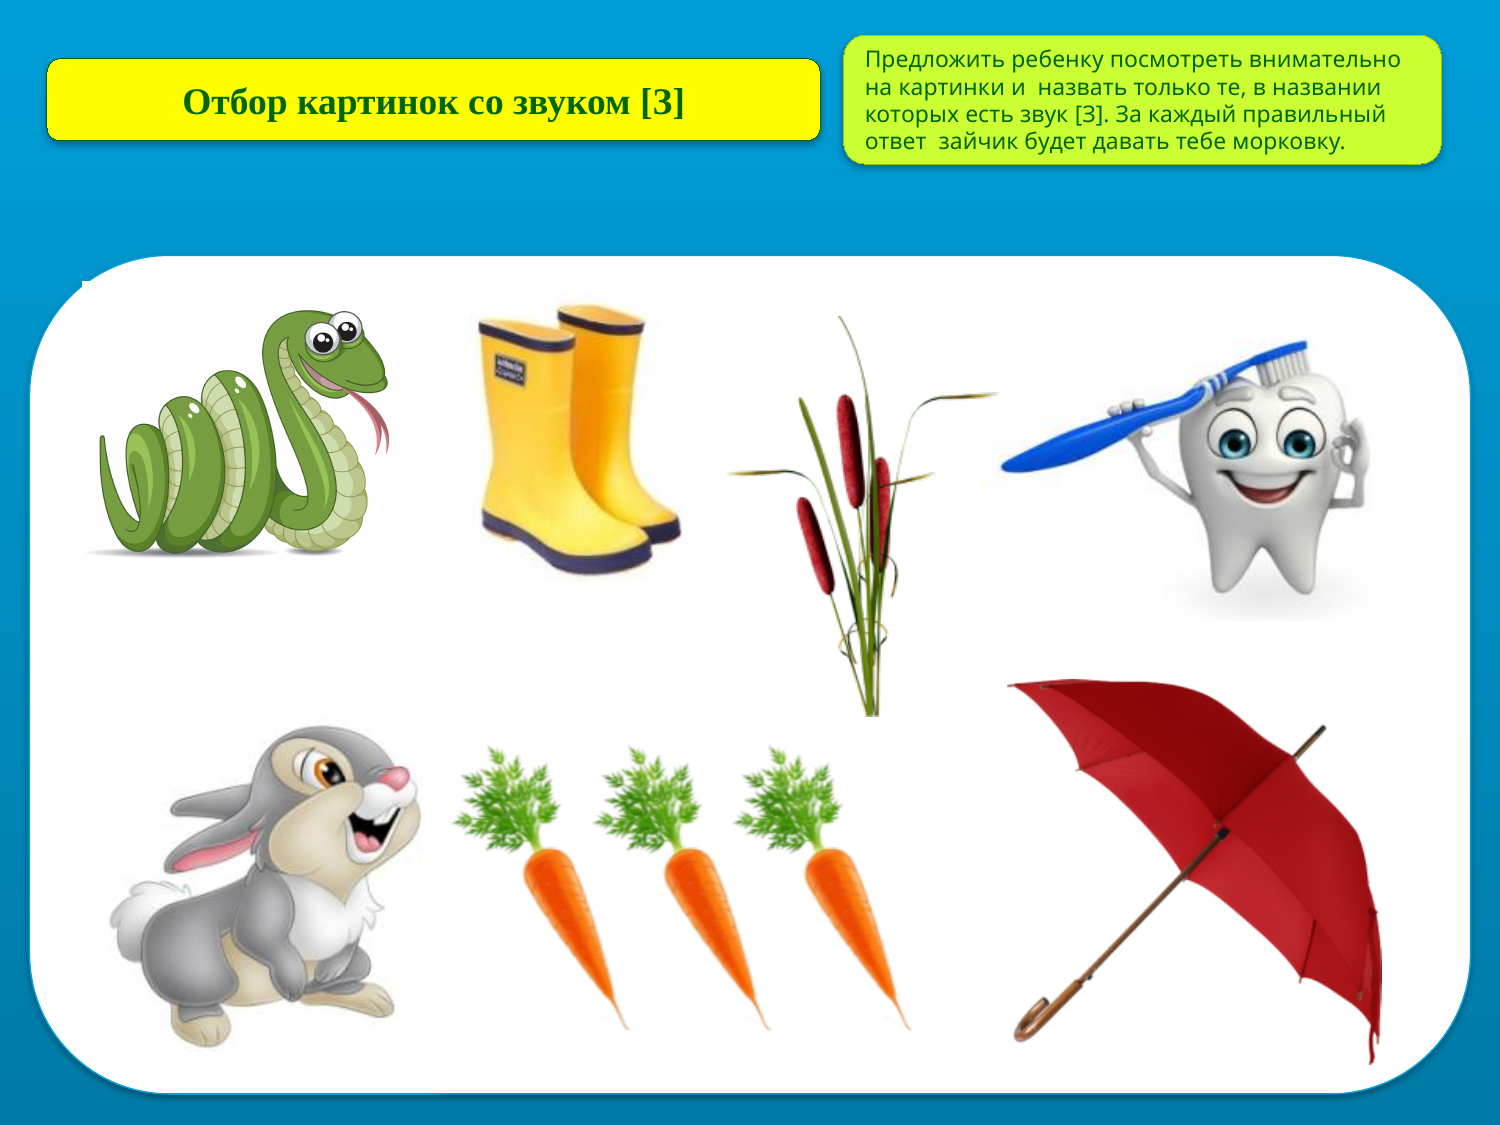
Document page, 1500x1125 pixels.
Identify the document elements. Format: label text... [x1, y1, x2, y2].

picture [456, 292, 704, 589]
text_box [28, 254, 1472, 1095]
picture [105, 714, 423, 1052]
text_box Отбор картинок со звуком [З] [46, 58, 821, 141]
text_box Предложить ребенку посмотреть внимательно на картинки и назвать только те, в названии которых есть звук [З]. За каждый правильный ответ зайчик будет давать тебе морковку. [843, 35, 1442, 165]
picture [81, 280, 403, 603]
picture [434, 739, 938, 1036]
picture [726, 316, 1412, 718]
picture [1007, 679, 1383, 1066]
text_box [0, 0, 1500, 1125]
